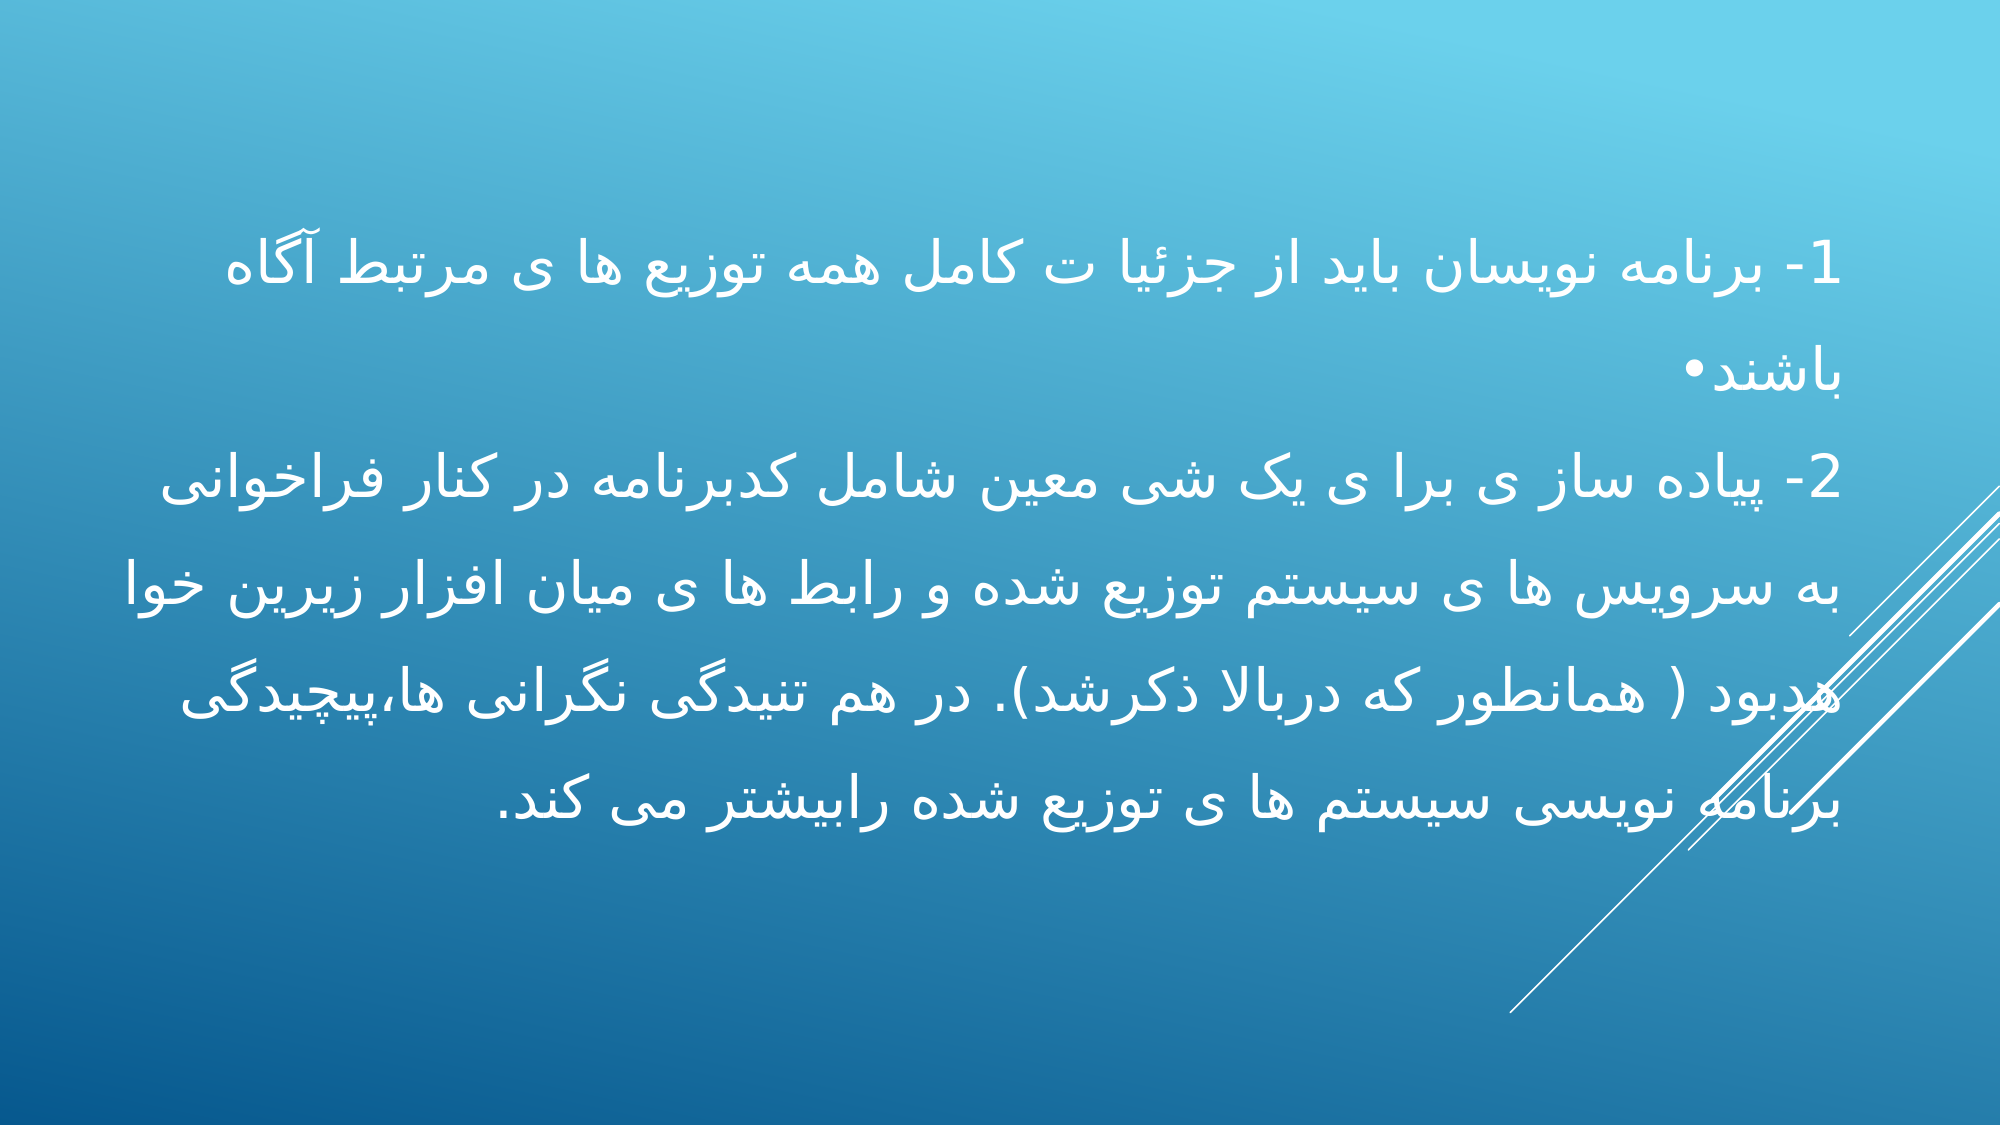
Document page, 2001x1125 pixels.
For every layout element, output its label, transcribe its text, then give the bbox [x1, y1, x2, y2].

title 1- برنامه نویسان باید از جزئیا ت کامل همه توزیع ها ی مرتبط آگاه باشند• 2- پیاده ساز ی برا ی یک شی معین شامل کدبرنامه در کنار فراخوانی به سرویس ها ی سیستم توزیع شده و رابط ها ی میان افزار زیرین خوا هدبود ( همانطور که دربالا ذکرشد). در هم تنیدگی نگرانی ها،پیچیدگی برنامه نویسی سیستم ها ی توزیع شده رابیشتر می کند. [95, 170, 1861, 838]
